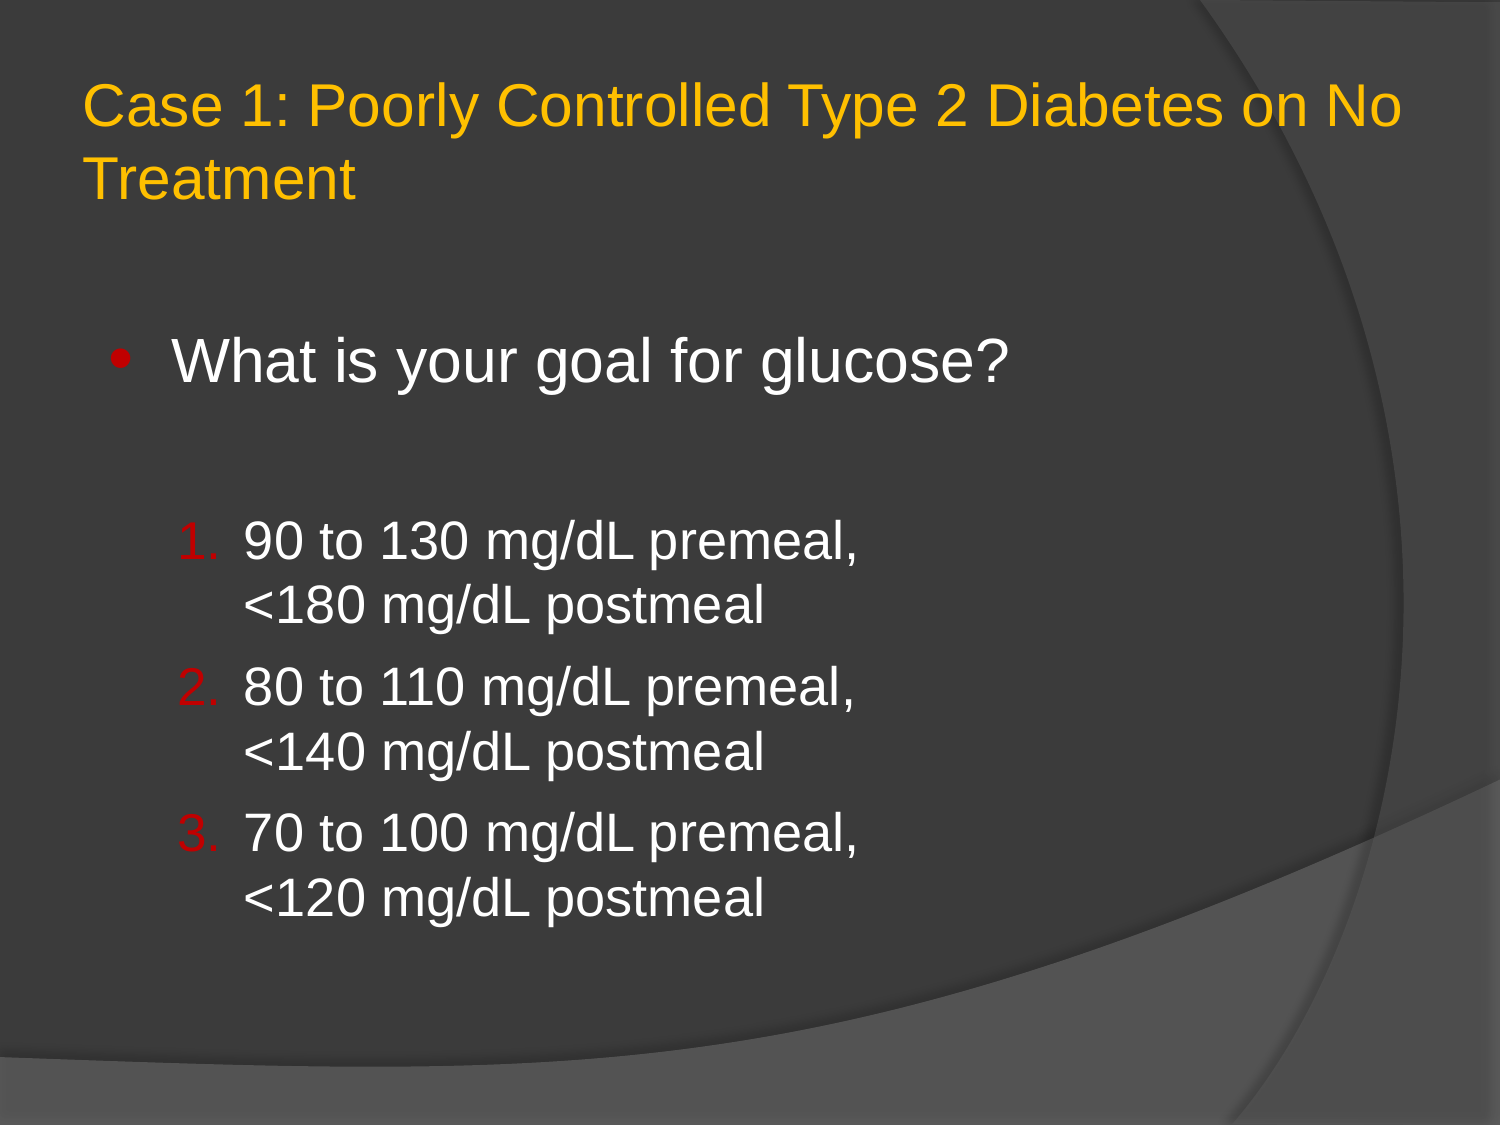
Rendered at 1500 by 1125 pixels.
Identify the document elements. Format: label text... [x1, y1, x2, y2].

title Case 1: Poorly Controlled Type 2 Diabetes on No Treatment [75, 45, 1463, 233]
list What is your goal for glucose? 90 to 130 mg/dL premeal, <180 mg/dL postmeal 80 to 110 mg/dL premeal, <140 mg/dL postmeal 70 to 100 mg/dL premeal, <120 mg/dL postmeal [87, 312, 1313, 1055]
